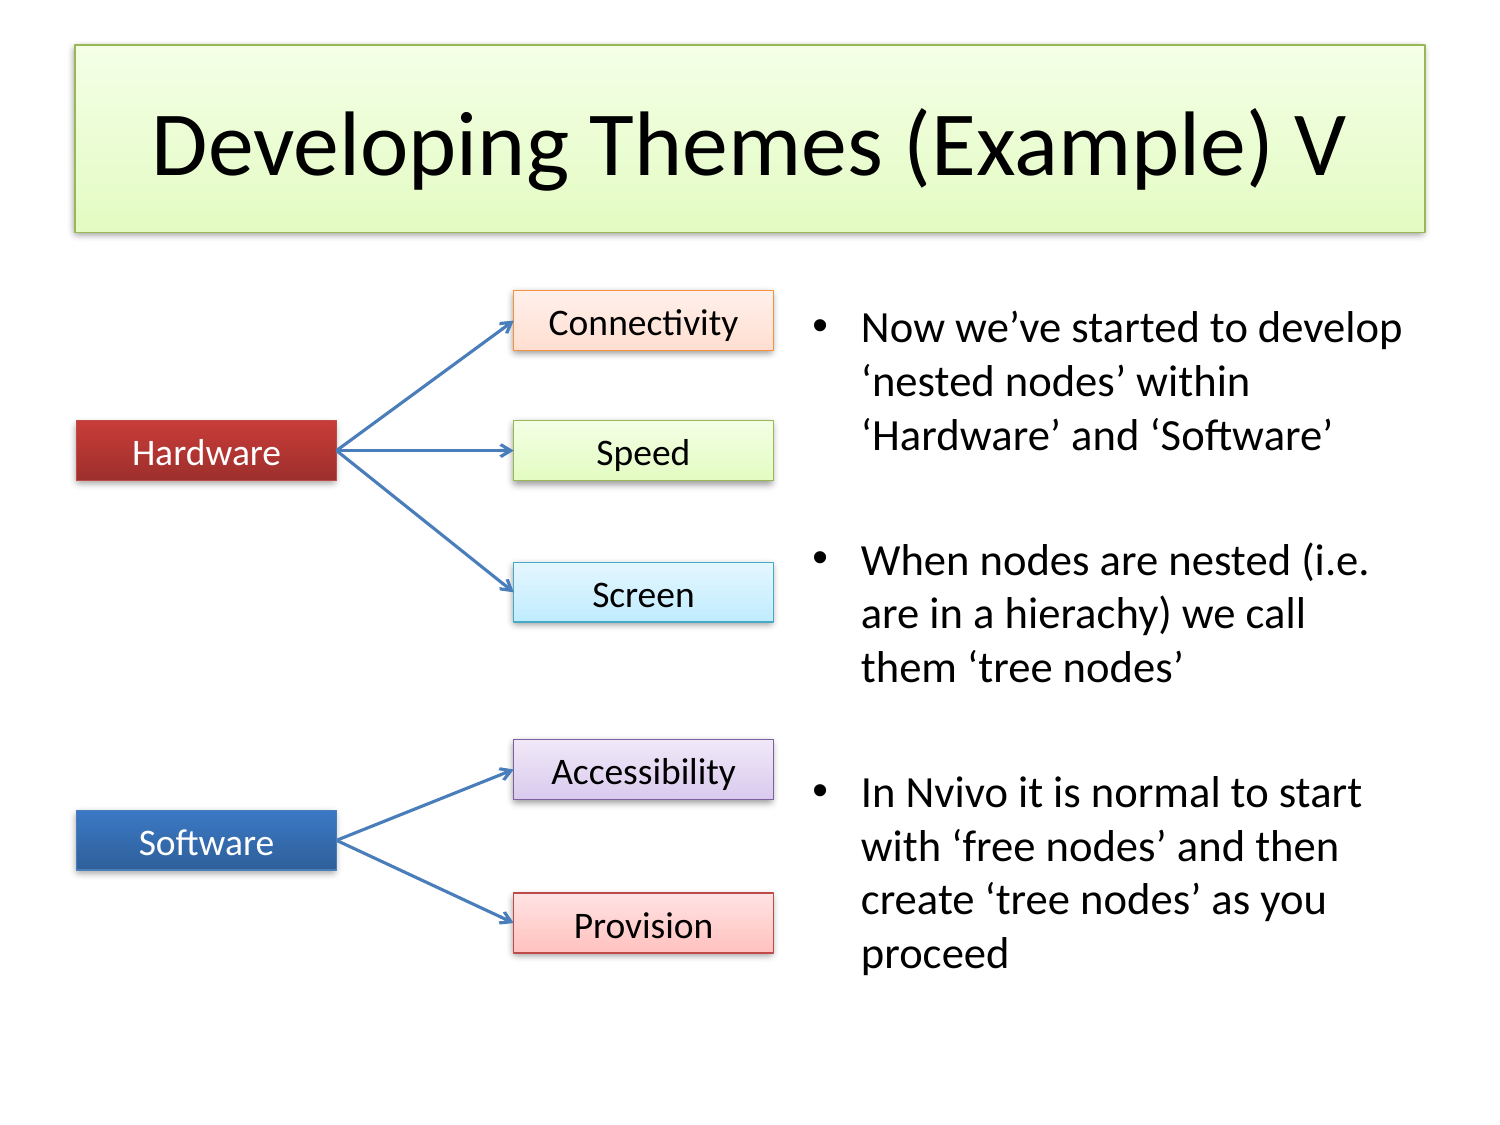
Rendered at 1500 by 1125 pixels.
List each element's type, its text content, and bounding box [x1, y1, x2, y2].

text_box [336, 450, 514, 593]
text_box Connectivity [513, 290, 774, 351]
title Developing Themes (Example) V [74, 44, 1426, 233]
text_box Hardware [76, 420, 331, 481]
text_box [336, 769, 514, 840]
text_box Speed [519, 420, 774, 481]
text_box Software [76, 810, 331, 871]
text_box Accessibility [513, 739, 774, 800]
list Now we’ve started to develop ‘nested nodes’ within ‘Hardware’ and ‘Software’ When nodes are nested (i.e. are in a hierachy) we call them ‘tree nodes’ In Nvivo it is normal to start with ‘free nodes’ and then create ‘tree nodes’ as you proceed [797, 290, 1425, 1034]
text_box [336, 840, 514, 924]
text_box Screen [513, 562, 774, 623]
text_box Provision [513, 892, 774, 954]
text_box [336, 320, 514, 449]
